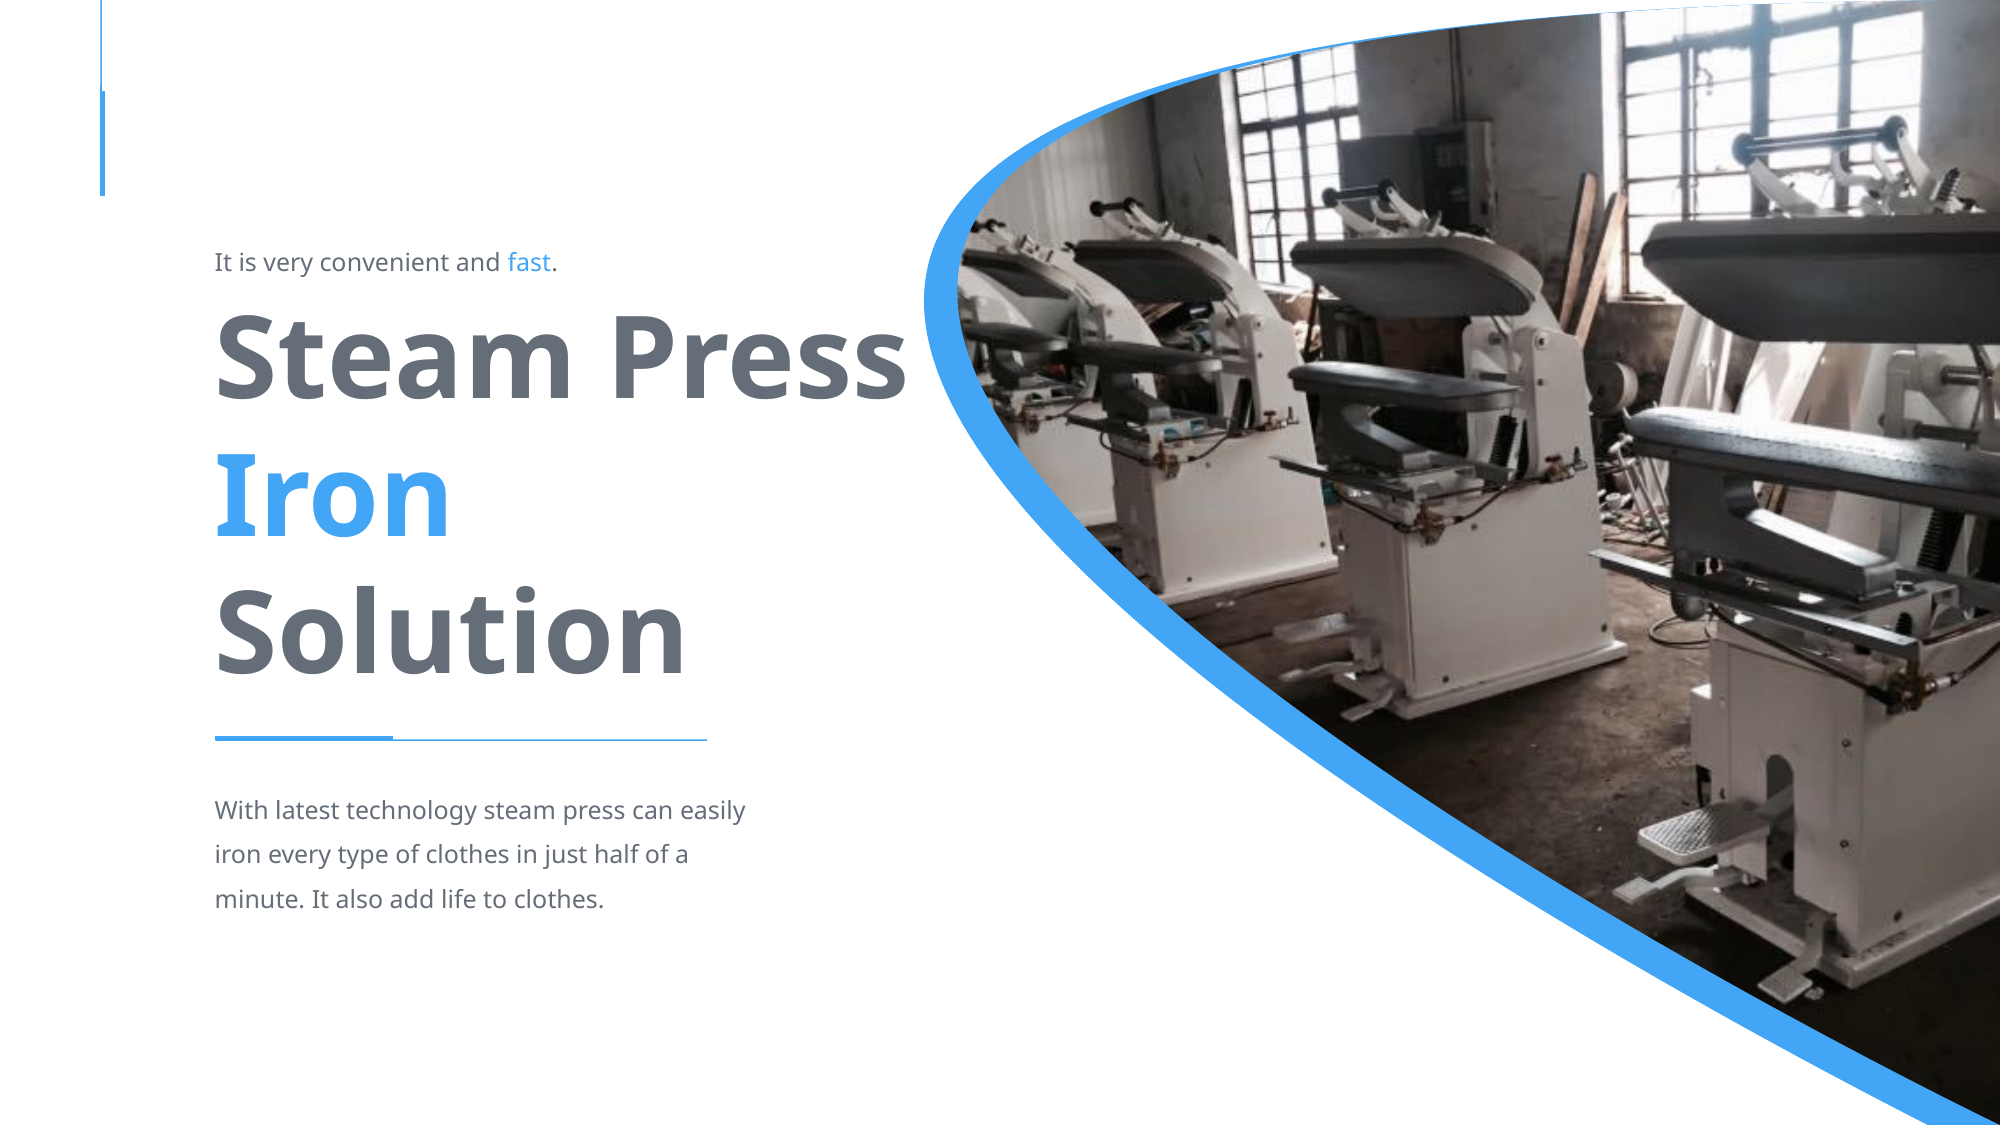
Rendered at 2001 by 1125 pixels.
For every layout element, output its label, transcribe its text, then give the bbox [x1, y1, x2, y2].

text_box With latest technology steam press can easily iron every type of clothes in just half of a minute. It also add life to clothes. [199, 771, 764, 922]
picture [957, 0, 2000, 1125]
text_box [924, 203, 957, 417]
text_box It is very convenient and fast. [199, 239, 708, 276]
text_box Steam Press Iron Solution [199, 276, 942, 704]
